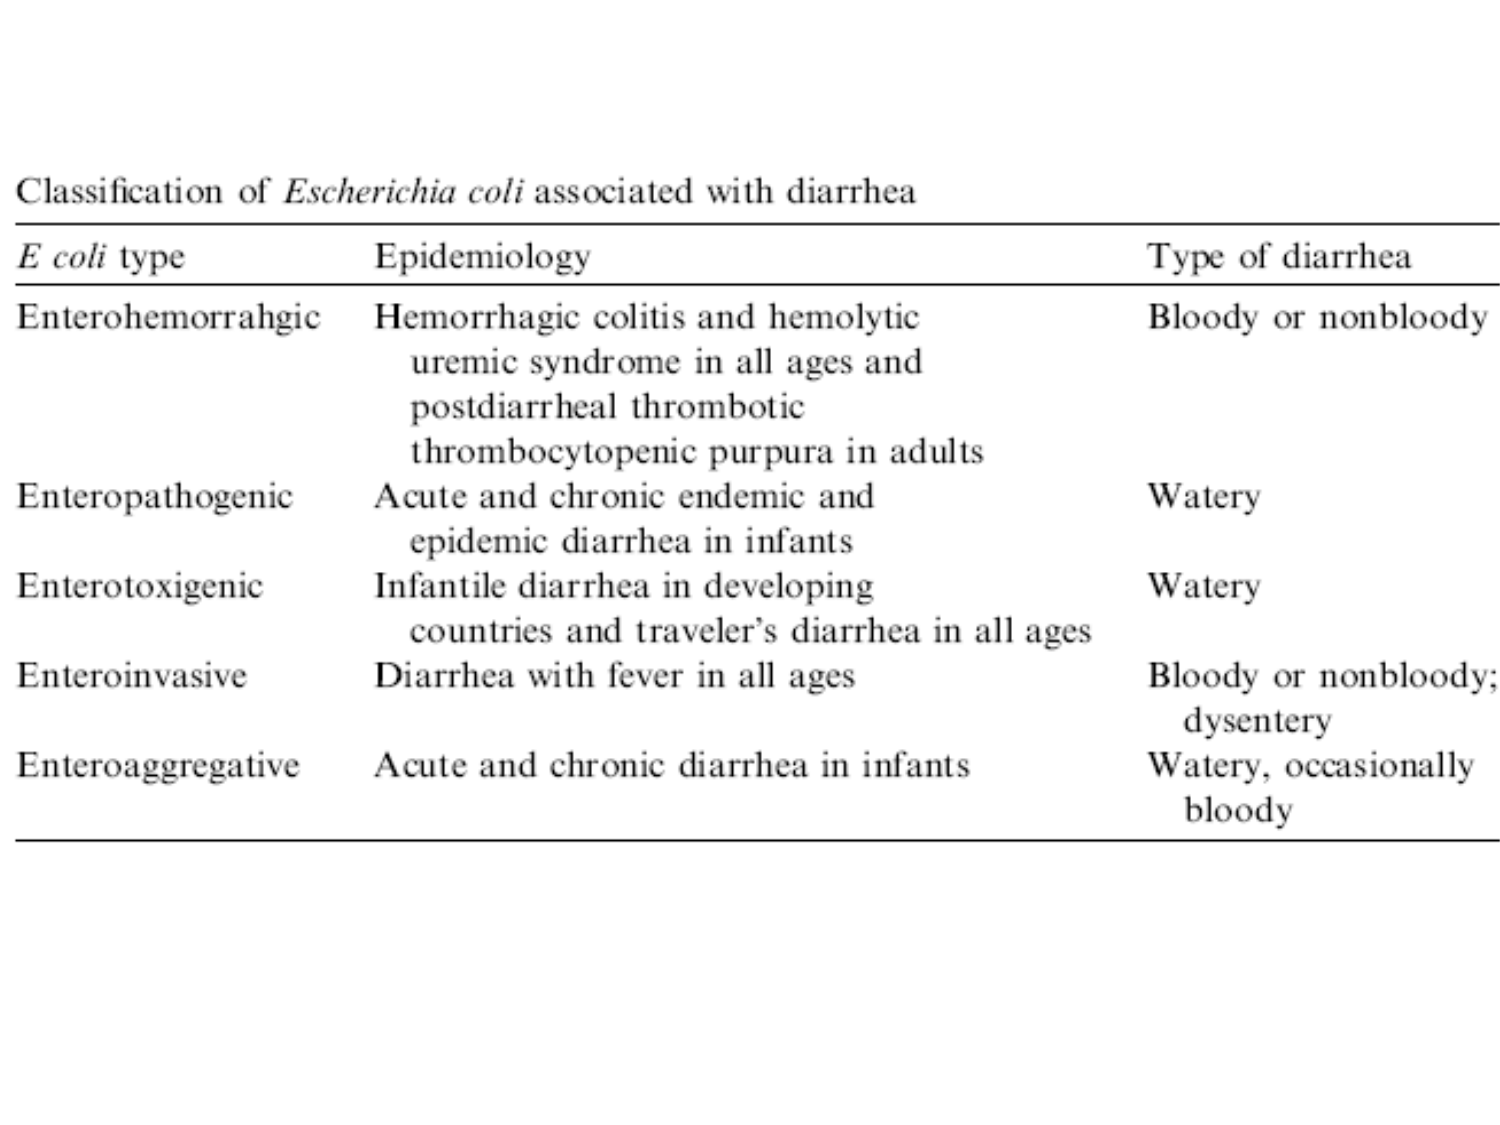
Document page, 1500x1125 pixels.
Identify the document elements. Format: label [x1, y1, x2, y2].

picture [0, 172, 1500, 847]
